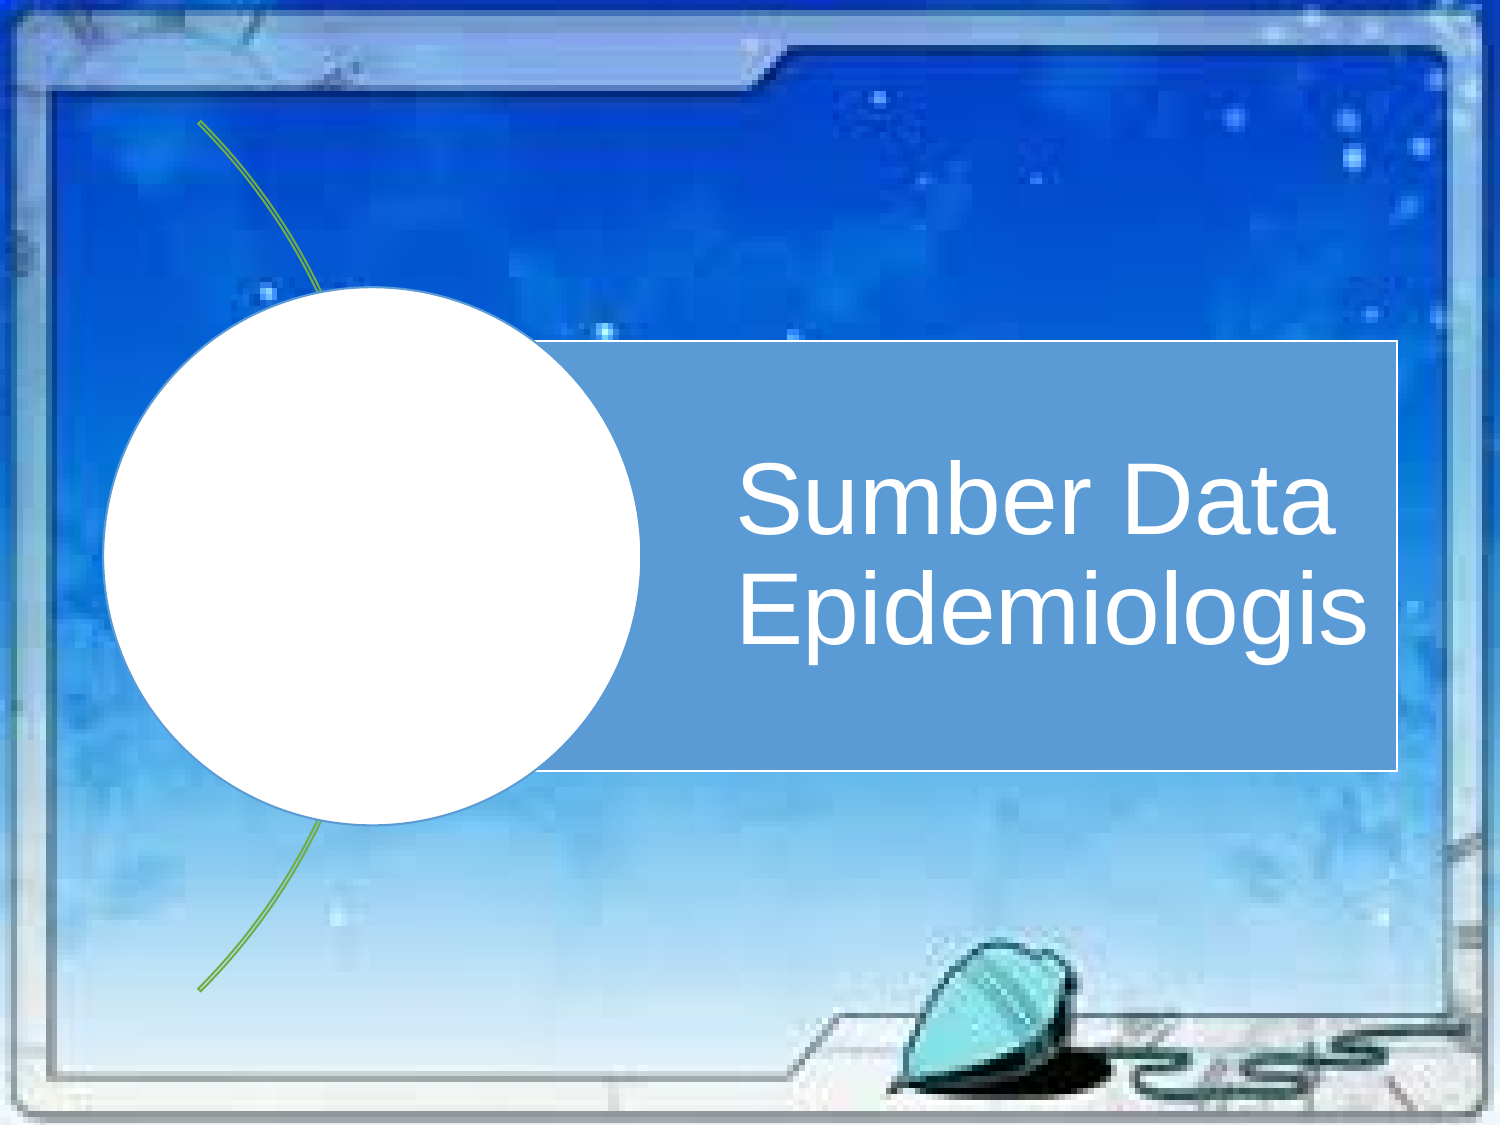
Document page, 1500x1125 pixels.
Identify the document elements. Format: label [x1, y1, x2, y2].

list [103, 99, 1397, 1014]
picture [0, 0, 1500, 1125]
